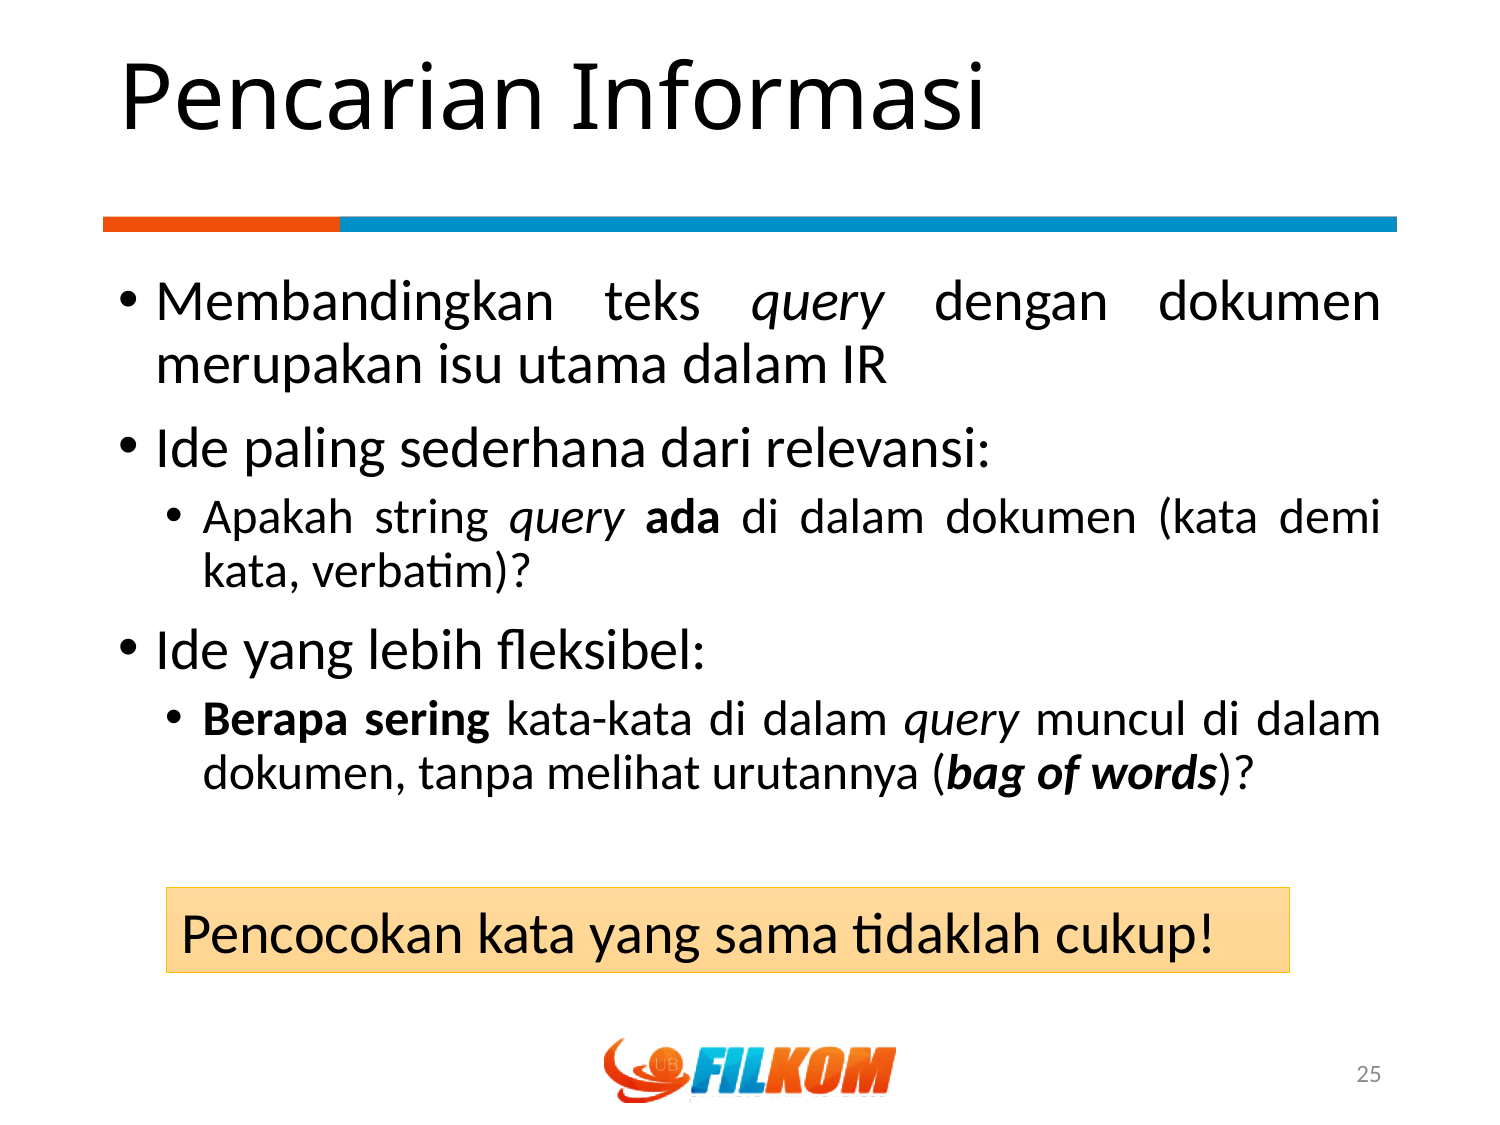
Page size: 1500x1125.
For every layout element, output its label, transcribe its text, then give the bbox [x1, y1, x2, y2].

list Membandingkan teks query dengan dokumen merupakan isu utama dalam IR Ide paling sederhana dari relevansi: Apakah string query ada di dalam dokumen (kata demi kata, verbatim)? Ide yang lebih fleksibel: Berapa sering kata-kata di dalam query muncul di dalam dokumen, tanpa melihat urutannya (bag of words)? [103, 262, 1397, 1014]
text_box Pencocokan kata yang sama tidaklah cukup! [166, 887, 1290, 973]
picture [604, 1038, 896, 1103]
title Pencarian Informasi [103, 12, 1397, 188]
slide_number 25 [1059, 1042, 1397, 1103]
